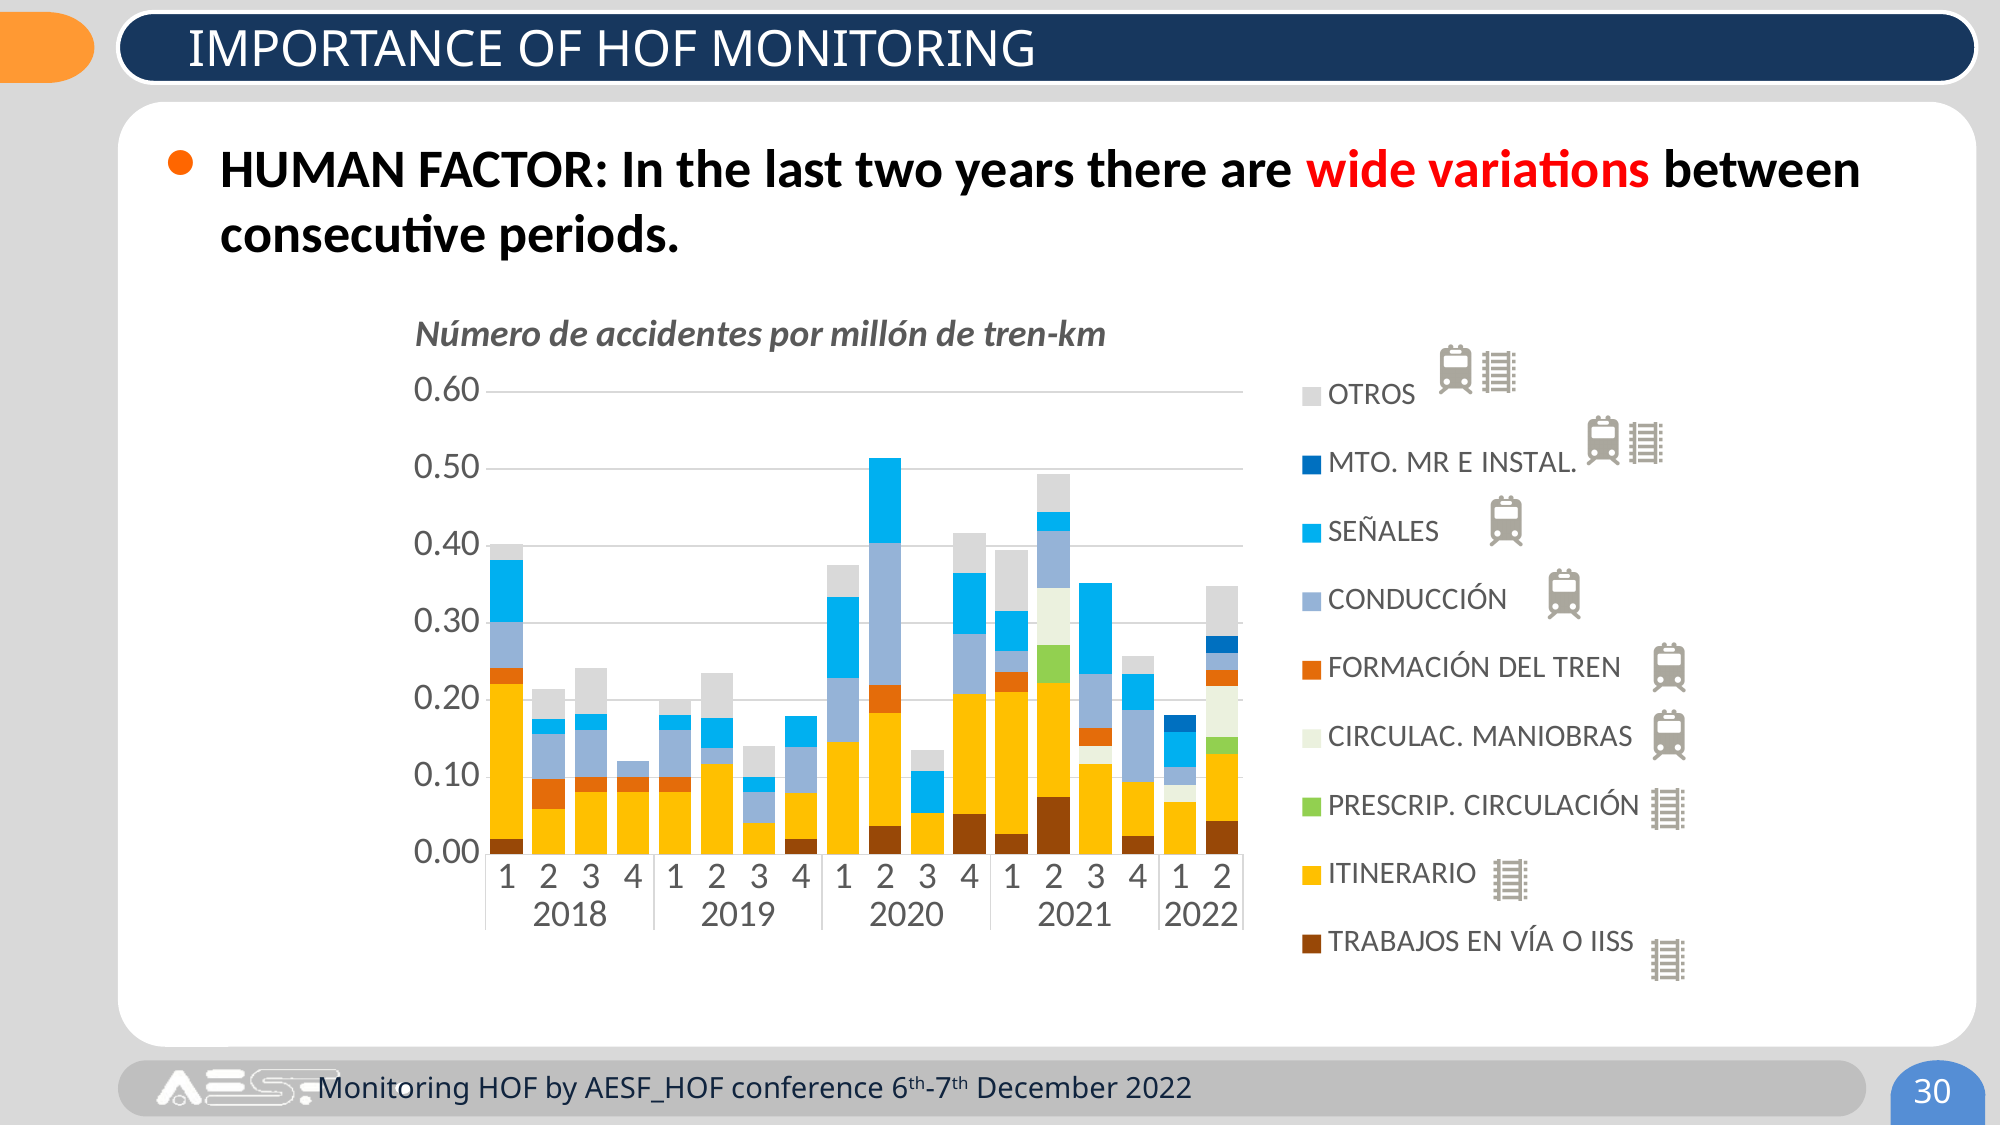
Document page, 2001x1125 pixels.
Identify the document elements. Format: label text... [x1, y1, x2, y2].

chart [406, 283, 1695, 998]
picture [143, 1060, 343, 1110]
slide_number 30 [1888, 1063, 1977, 1124]
title IMPORTANCE OF HOF MONITORING [173, 12, 1945, 82]
list HUMAN FACTOR: In the last two years there are wide variations between consecutive periods. [149, 125, 1961, 1026]
